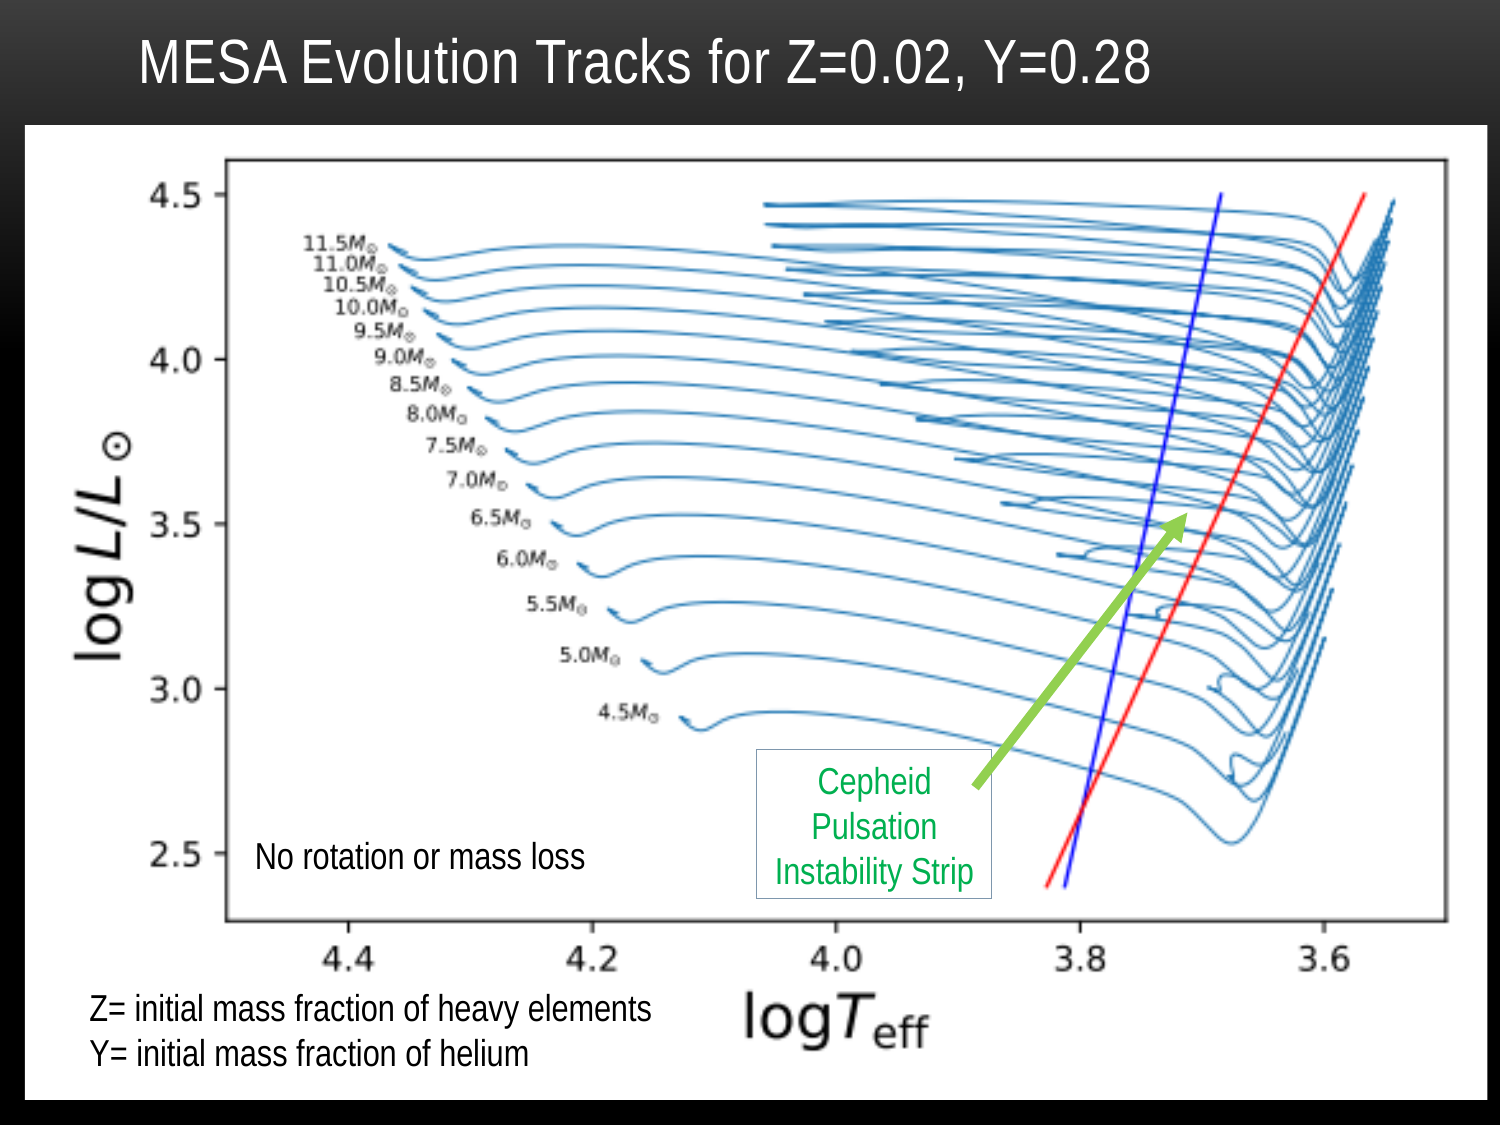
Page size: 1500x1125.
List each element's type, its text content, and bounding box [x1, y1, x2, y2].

picture [0, 0, 1500, 1125]
title MESA Evolution Tracks for Z=0.02, Y=0.28 [123, 28, 1324, 104]
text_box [974, 512, 1188, 788]
